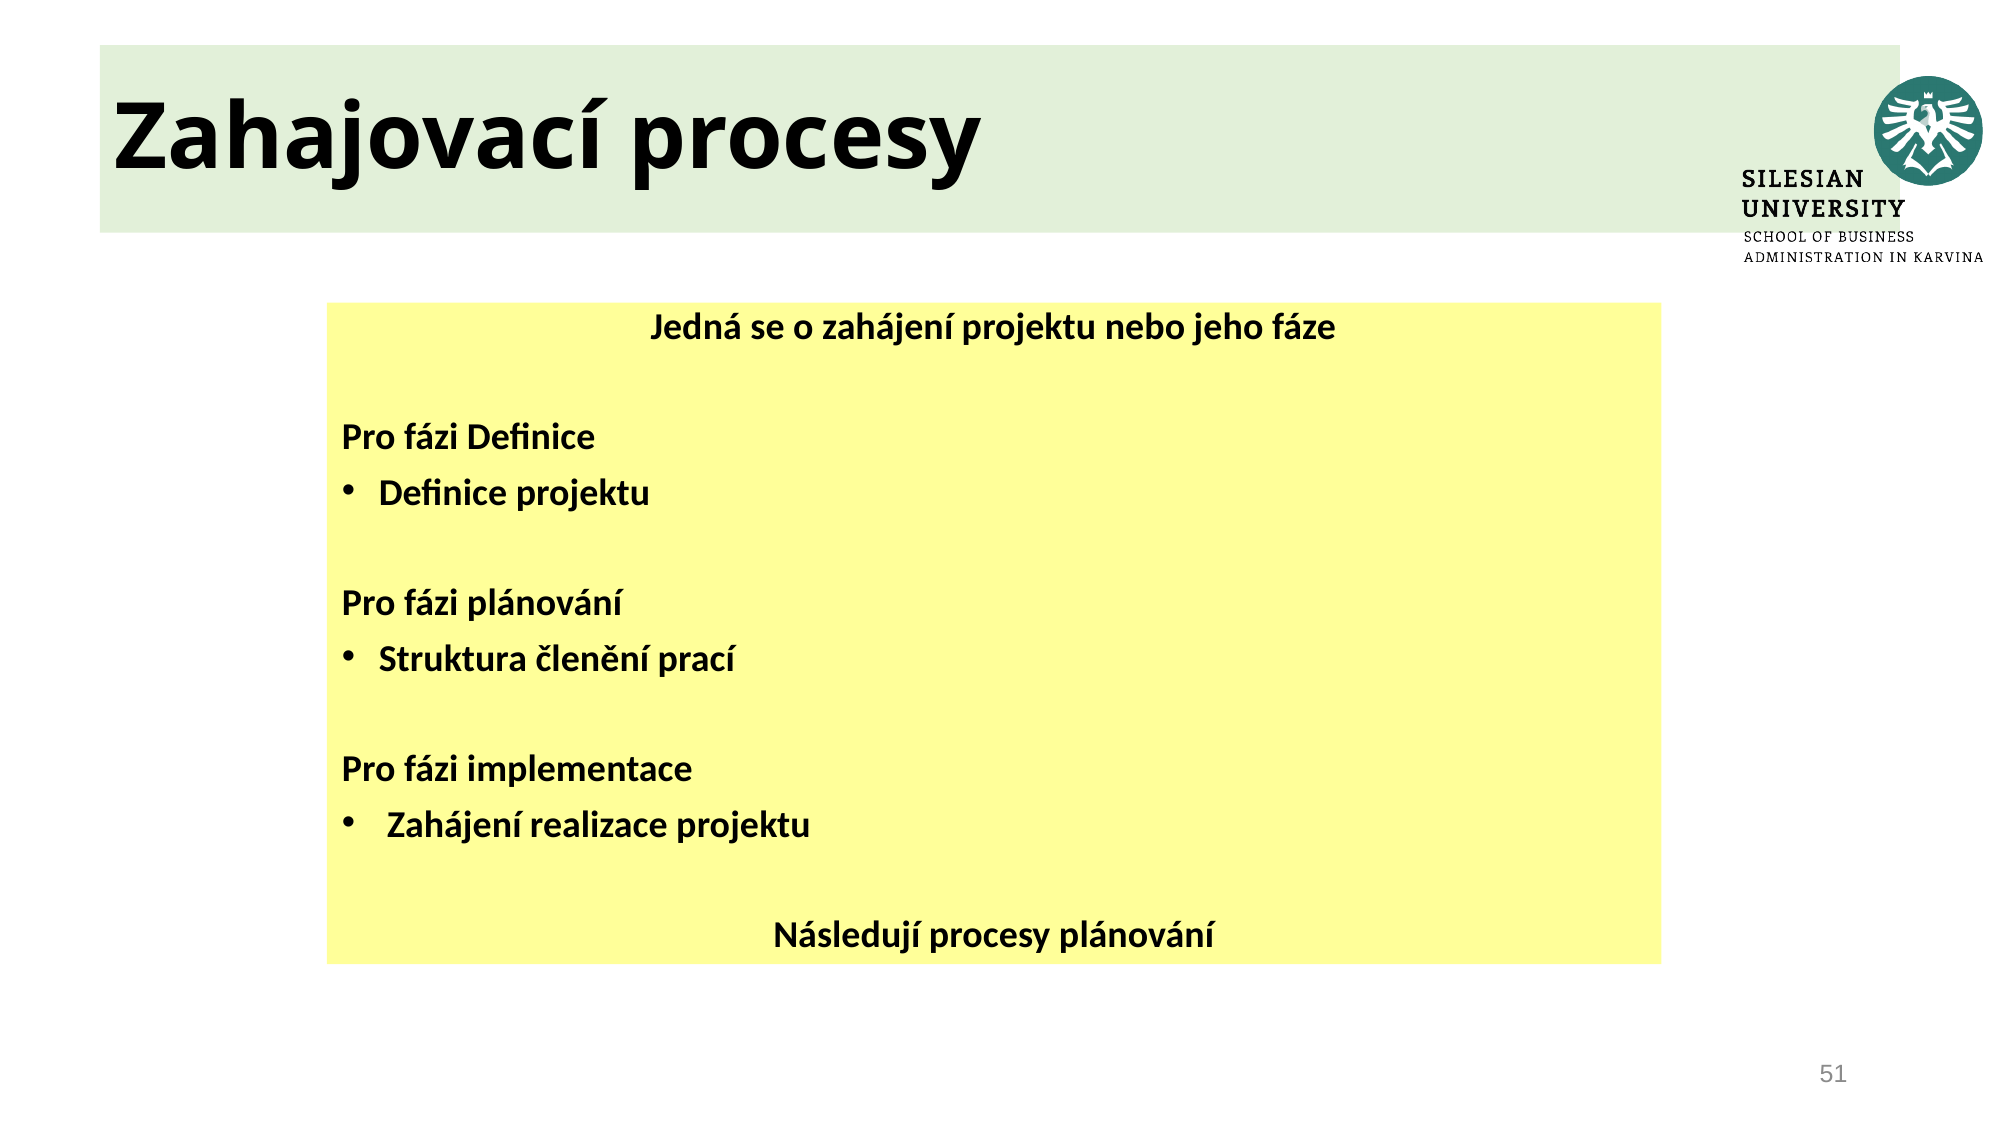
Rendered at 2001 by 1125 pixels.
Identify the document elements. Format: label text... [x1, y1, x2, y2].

slide_number 51 [1412, 1042, 1863, 1103]
text_box [574, 597, 1130, 659]
picture [1742, 76, 1983, 262]
list Jedná se o zahájení projektu nebo jeho fáze Pro fázi Definice Definice projektu Pro fázi plánování Struktura členění prací Pro fázi implementace Zahájení realizace projektu Následují procesy plánování [326, 302, 1662, 965]
title Zahajovací procesy [99, 45, 1900, 233]
